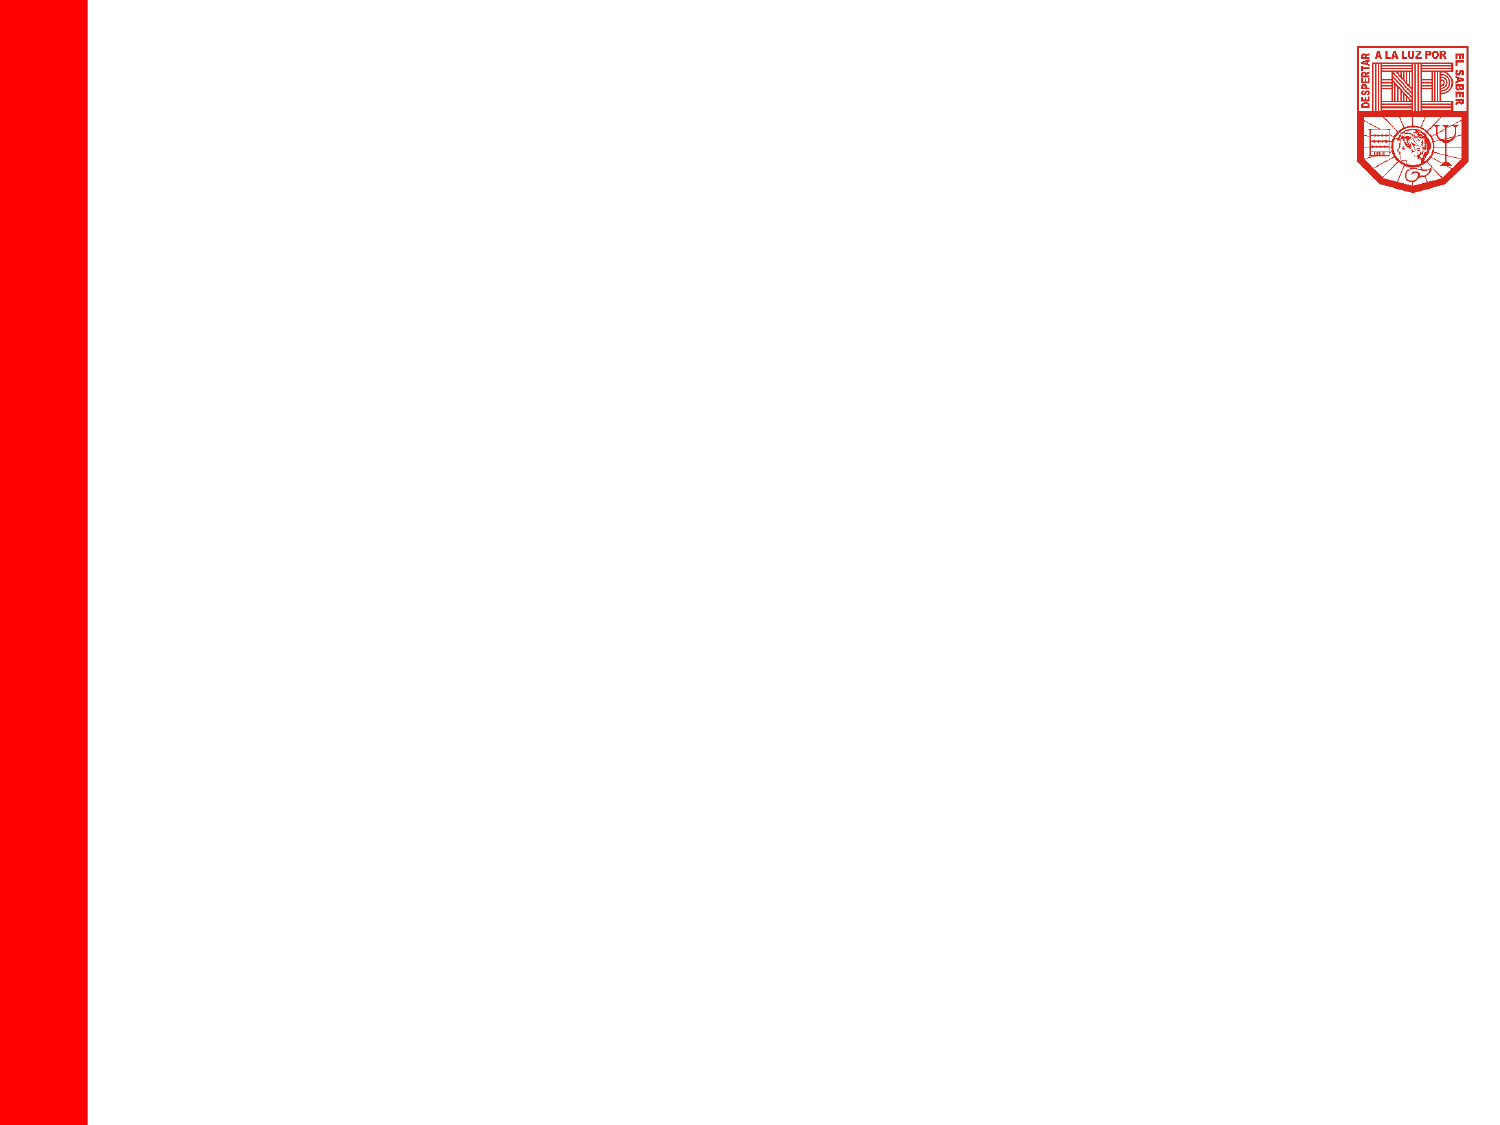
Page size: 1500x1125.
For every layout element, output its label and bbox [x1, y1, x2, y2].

picture [1341, 27, 1484, 211]
